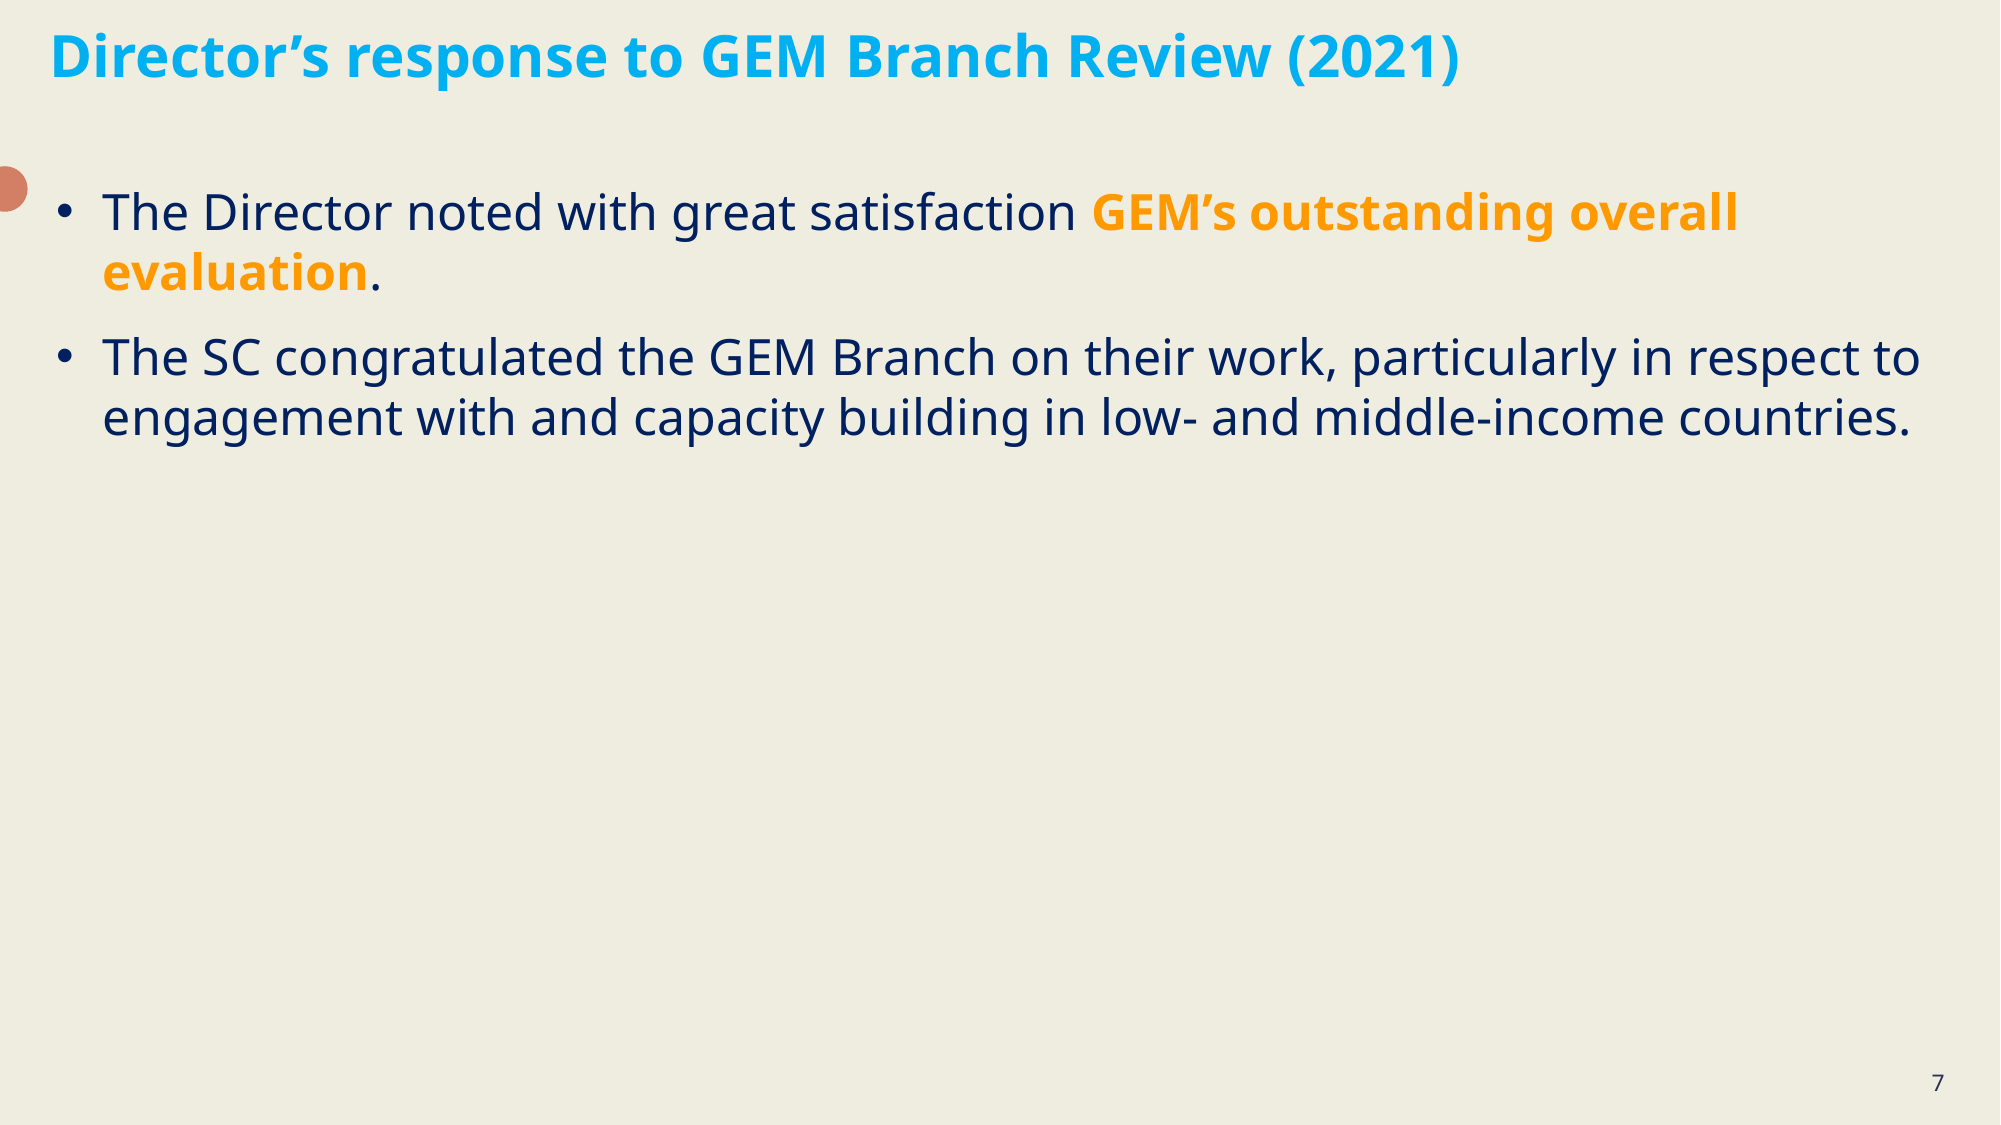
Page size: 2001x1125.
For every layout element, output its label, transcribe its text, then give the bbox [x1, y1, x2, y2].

list 7 [1916, 1064, 1997, 1120]
text_box The Director noted with great satisfaction GEM’s outstanding overall evaluation. The SC congratulated the GEM Branch on their work, particularly in respect to engagement with and capacity building in low- and middle-income countries. [41, 172, 1957, 538]
text_box Director’s response to GEM Branch Review (2021) [35, 11, 1997, 97]
